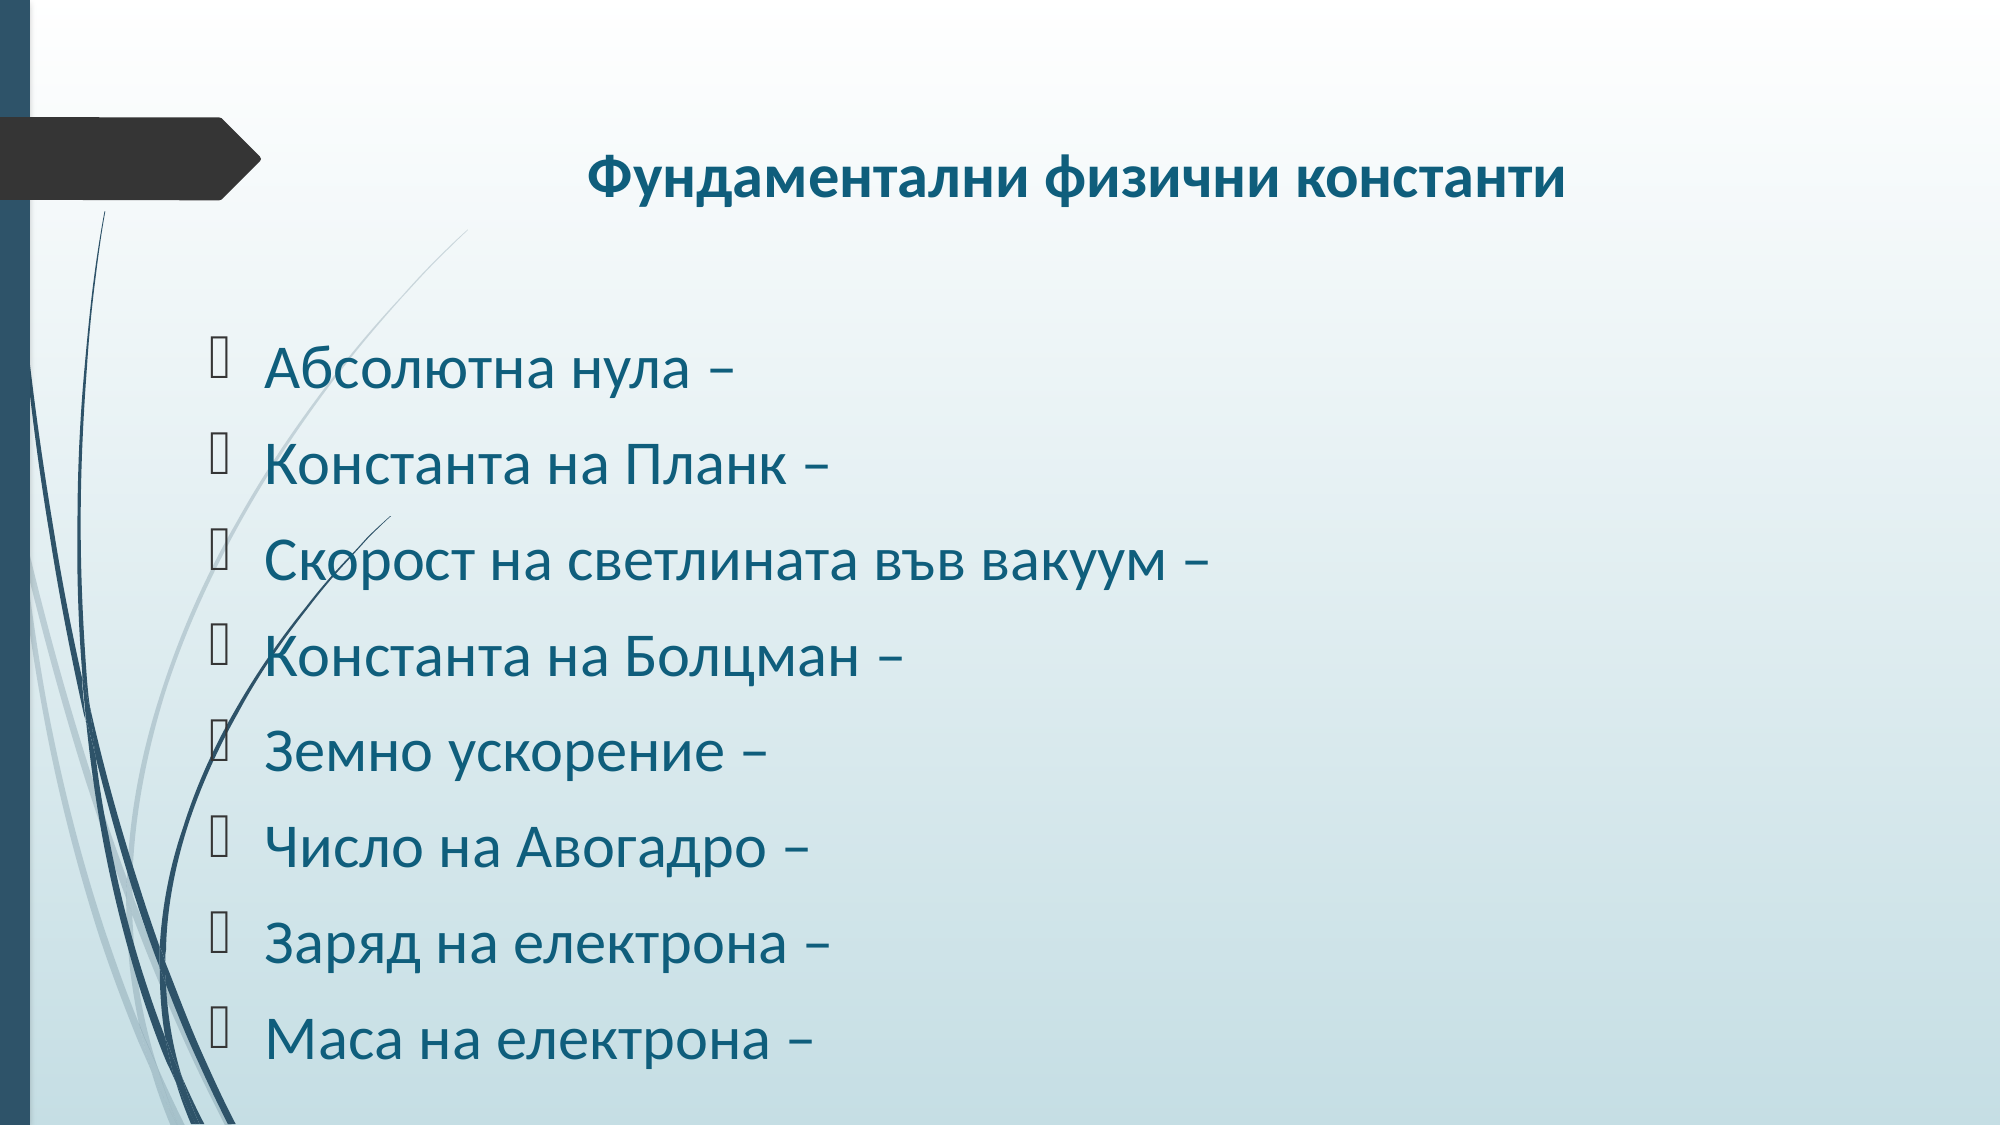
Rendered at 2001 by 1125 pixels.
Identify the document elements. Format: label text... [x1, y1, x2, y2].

list Фундаментални физични константи Абсолютна нула – Константа на Планк – Скорост на светлината във вакуум – Константа на Болцман – Земно ускорение – Число на Авогадро – Заряд на електрона – Маса на електрона – [193, 127, 1963, 1098]
